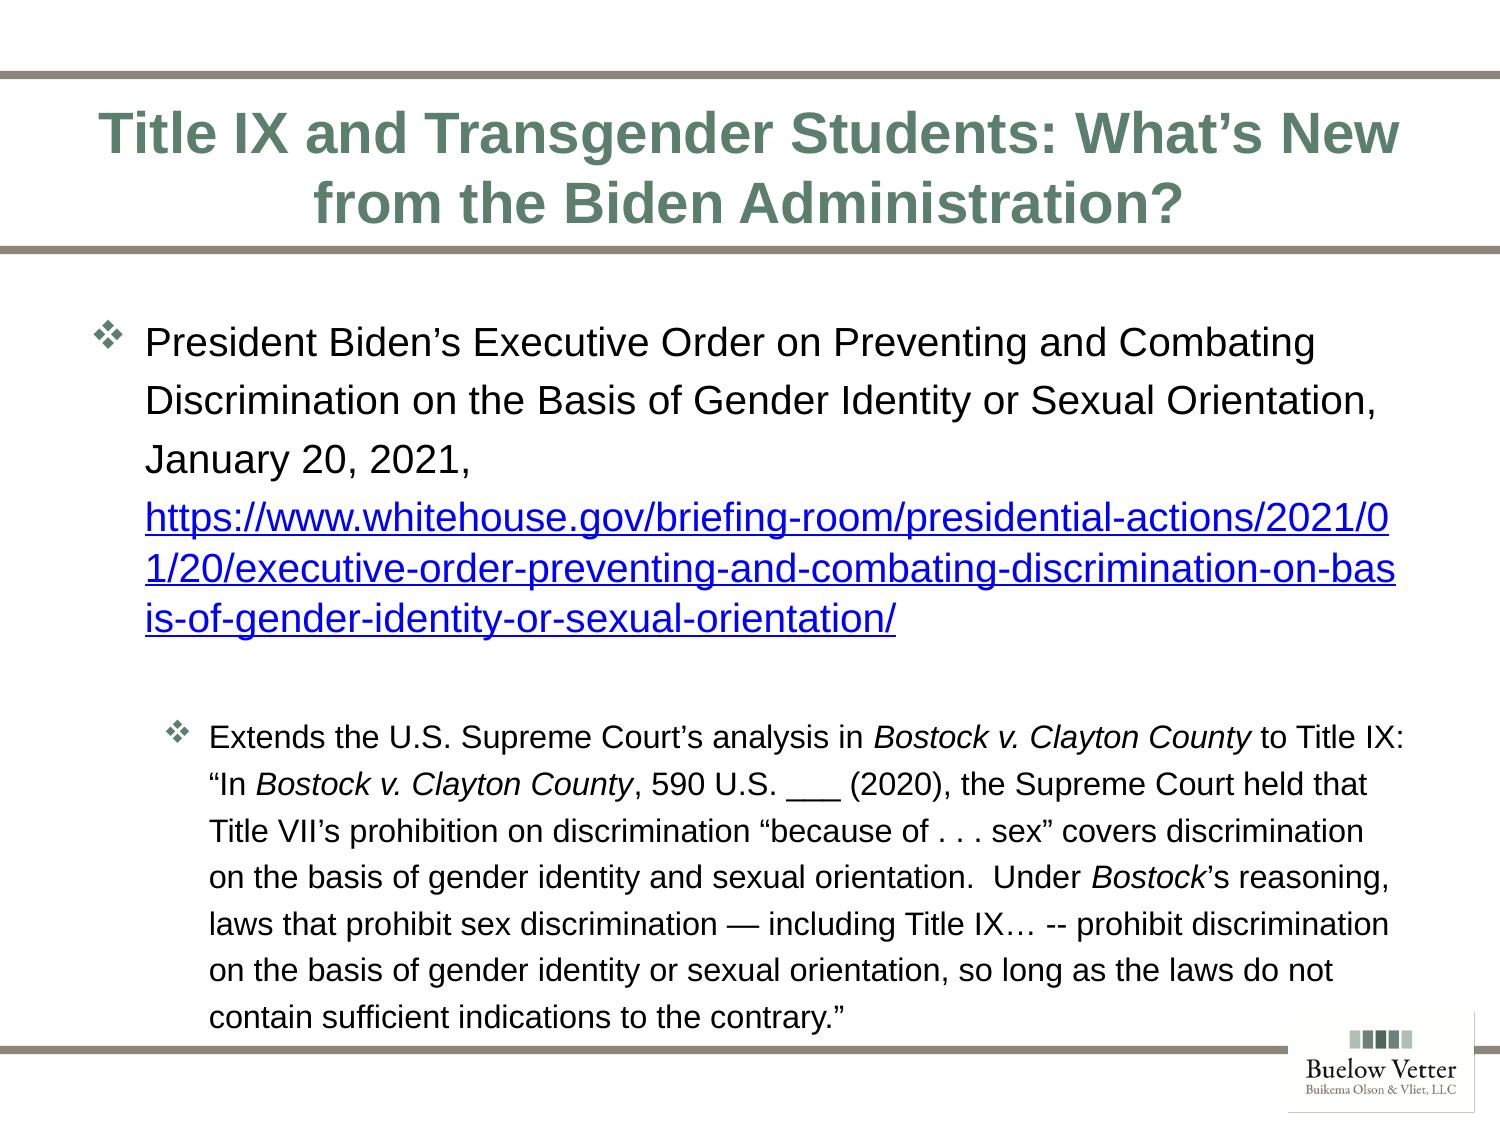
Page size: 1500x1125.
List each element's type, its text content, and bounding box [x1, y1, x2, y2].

picture [1287, 1011, 1475, 1113]
title Title IX and Transgender Students: What’s New from the Biden Administration? [75, 92, 1425, 238]
list President Biden’s Executive Order on Preventing and Combating Discrimination on the Basis of Gender Identity or Sexual Orientation, January 20, 2021, https://www.whitehouse.gov/briefing-room/presidential-actions/2021/01/20/executive-order-preventing-and-combating-discrimination-on-basis-of-gender-identity-or-sexual-orientation/ Extends the U.S. Supreme Court’s analysis in Bostock v. Clayton County to Title IX: “In Bostock v. Clayton County, 590 U.S. ___ (2020), the Supreme Court held that Title VII’s prohibition on discrimination “because of . . . sex” covers discrimination on the basis of gender identity and sexual orientation. Under Bostock’s reasoning, laws that prohibit sex discrimination — including Title IX… -- prohibit discrimination on the basis of gender identity or sexual orientation, so long as the laws do not contain sufficient indications to the contrary.” [75, 262, 1425, 1005]
